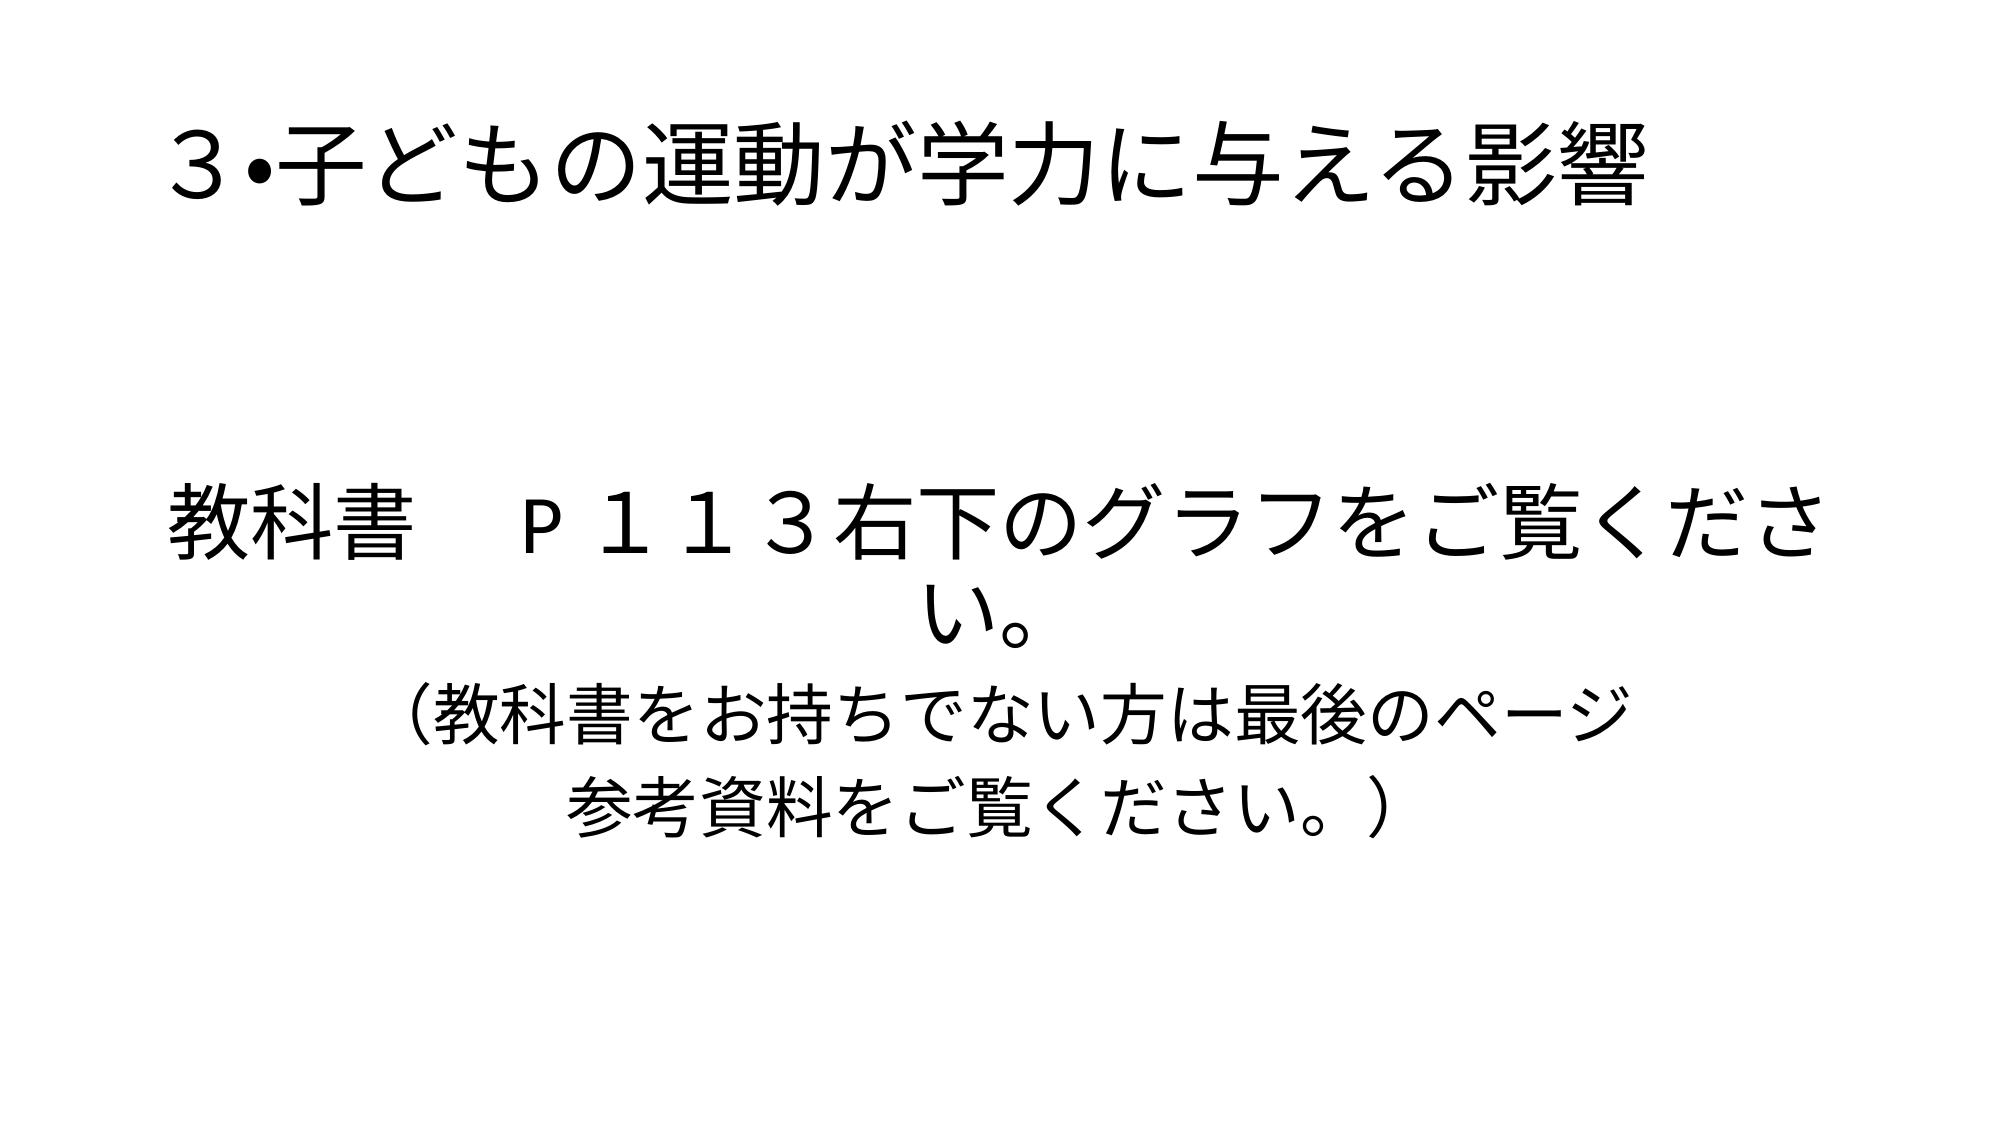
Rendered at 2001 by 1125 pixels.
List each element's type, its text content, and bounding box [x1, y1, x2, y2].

list 教科書 P１１３右下のグラフをご覧ください。 （教科書をお持ちでない方は最後のページ 参考資料をご覧ください。） [137, 299, 1863, 1014]
title ３・子どもの運動が学力に与える影響 [137, 59, 1863, 278]
